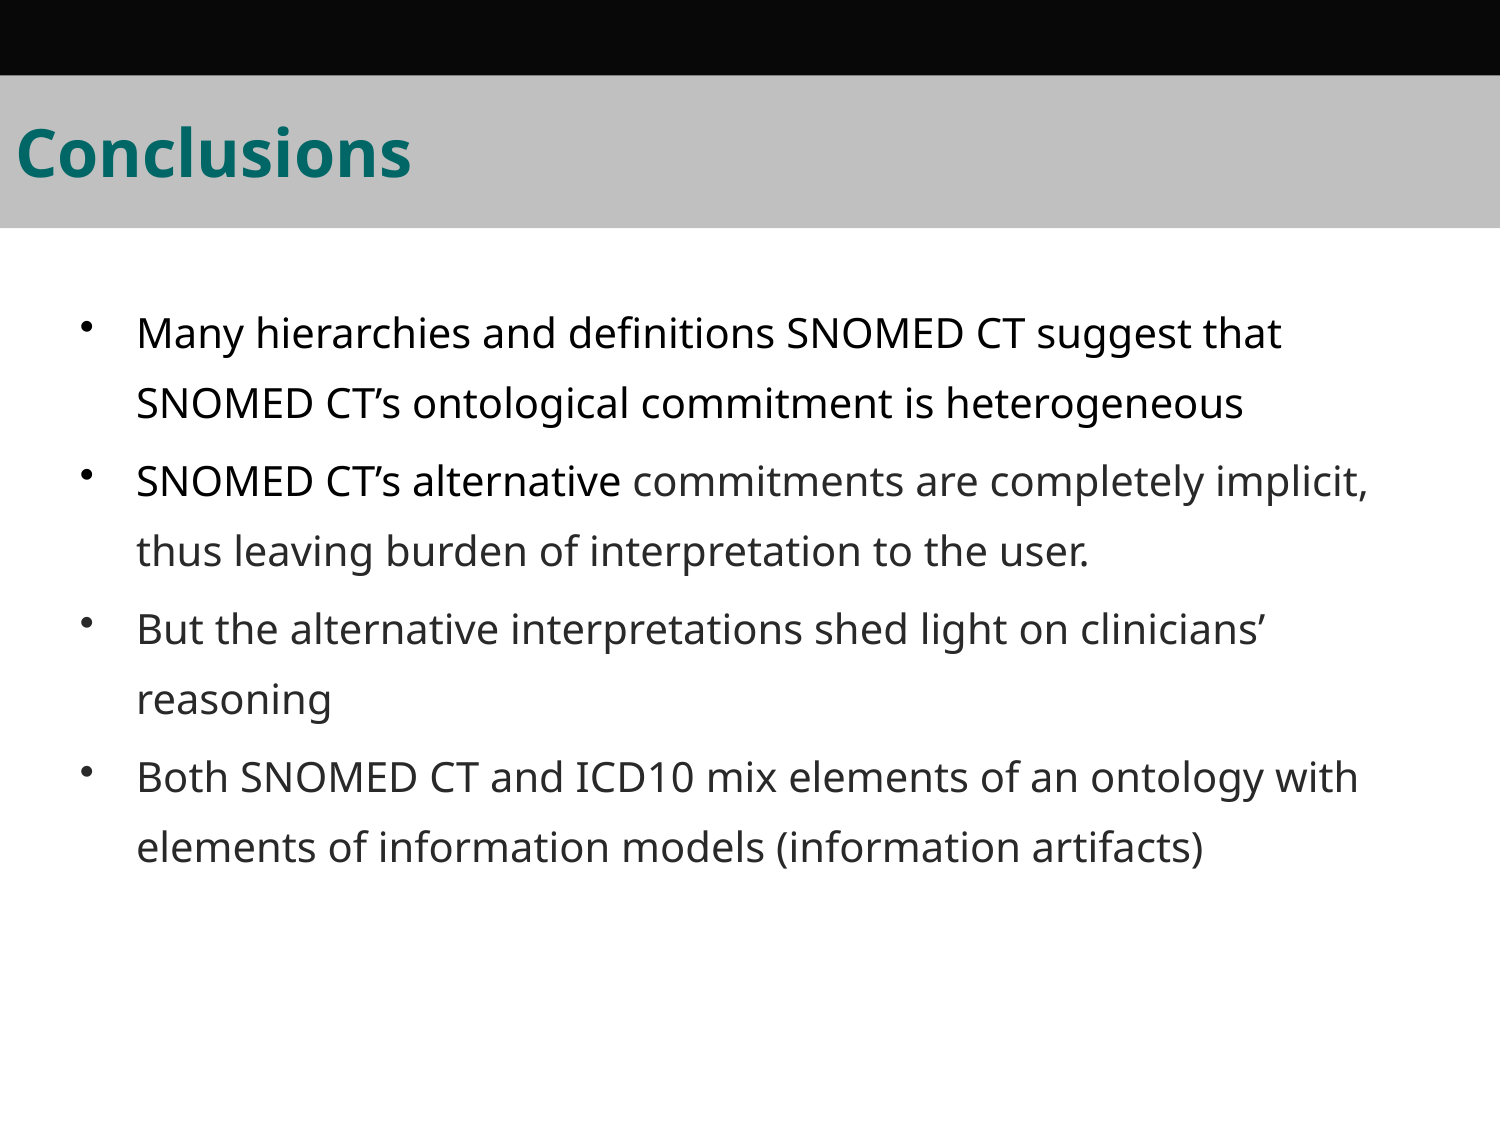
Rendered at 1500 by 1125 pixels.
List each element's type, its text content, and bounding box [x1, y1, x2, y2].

text_box [0, 0, 1500, 76]
list Many hierarchies and definitions SNOMED CT suggest that SNOMED CT’s ontological commitment is heterogeneous SNOMED CT’s alternative commitments are completely implicit, thus leaving burden of interpretation to the user. But the alternative interpretations shed light on clinicians’ reasoning Both SNOMED CT and ICD10 mix elements of an ontology with elements of information models (information artifacts) [64, 278, 1436, 1083]
title Conclusions [0, 76, 1500, 229]
